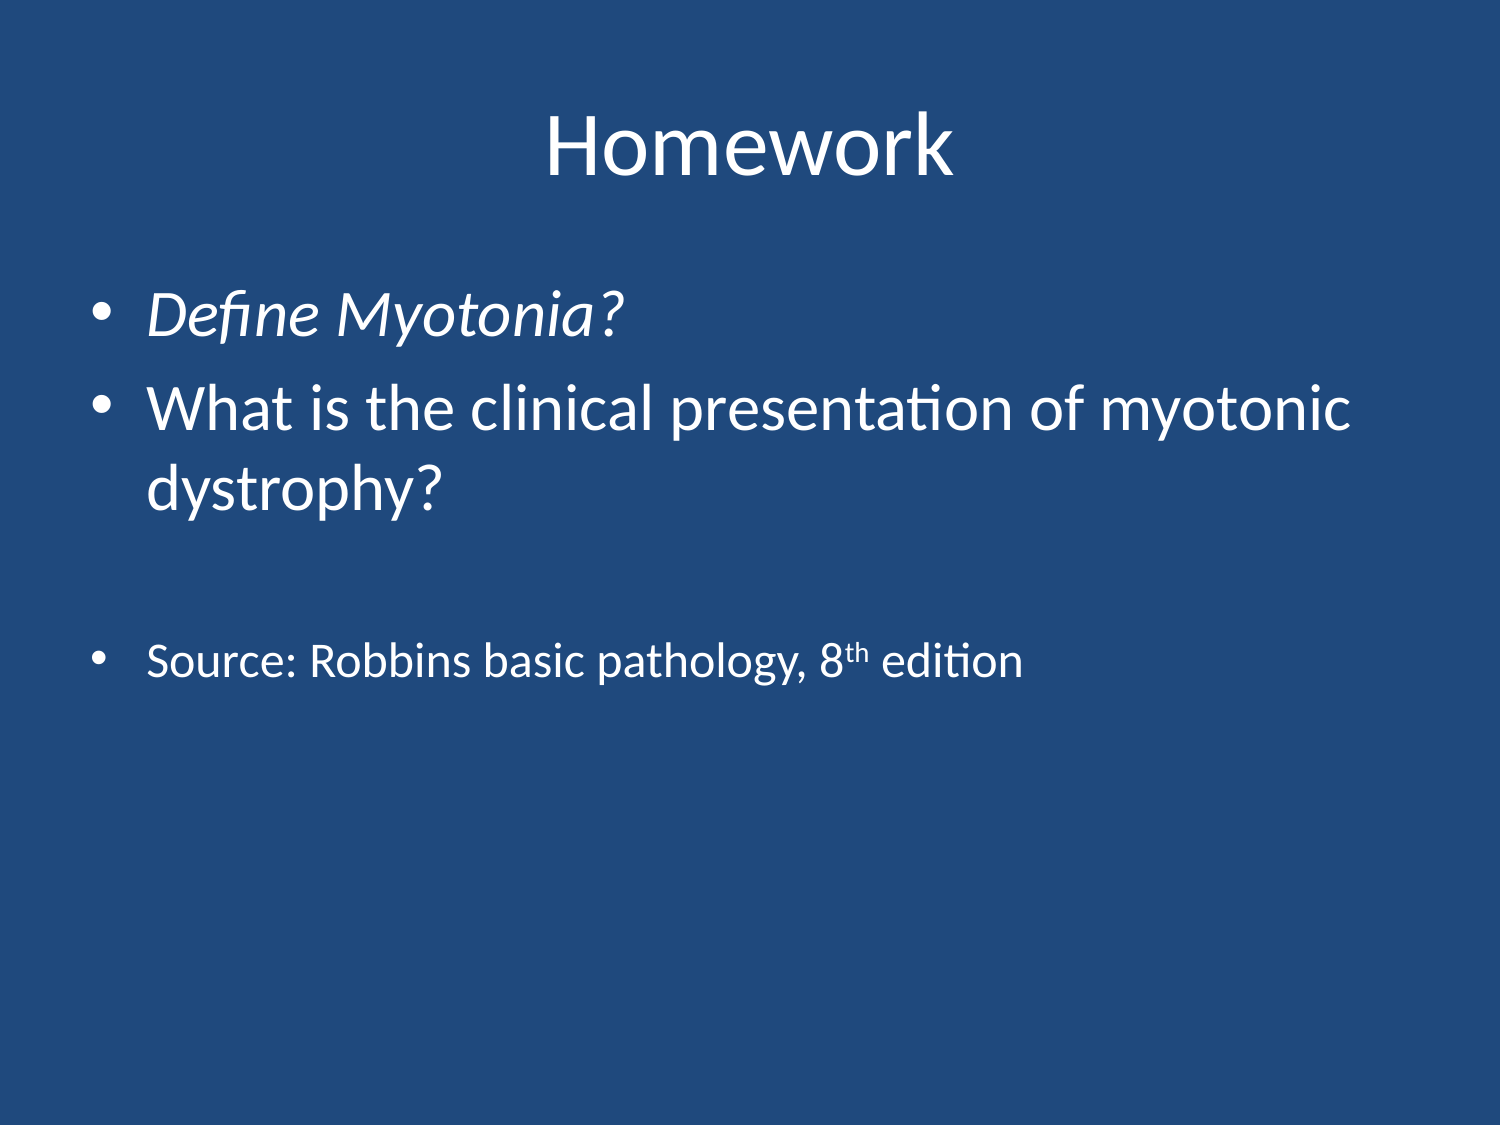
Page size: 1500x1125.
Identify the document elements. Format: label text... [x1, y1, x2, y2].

title Homework [75, 45, 1425, 233]
list Define Myotonia? What is the clinical presentation of myotonic dystrophy? Source: Robbins basic pathology, 8th edition [75, 262, 1425, 1005]
